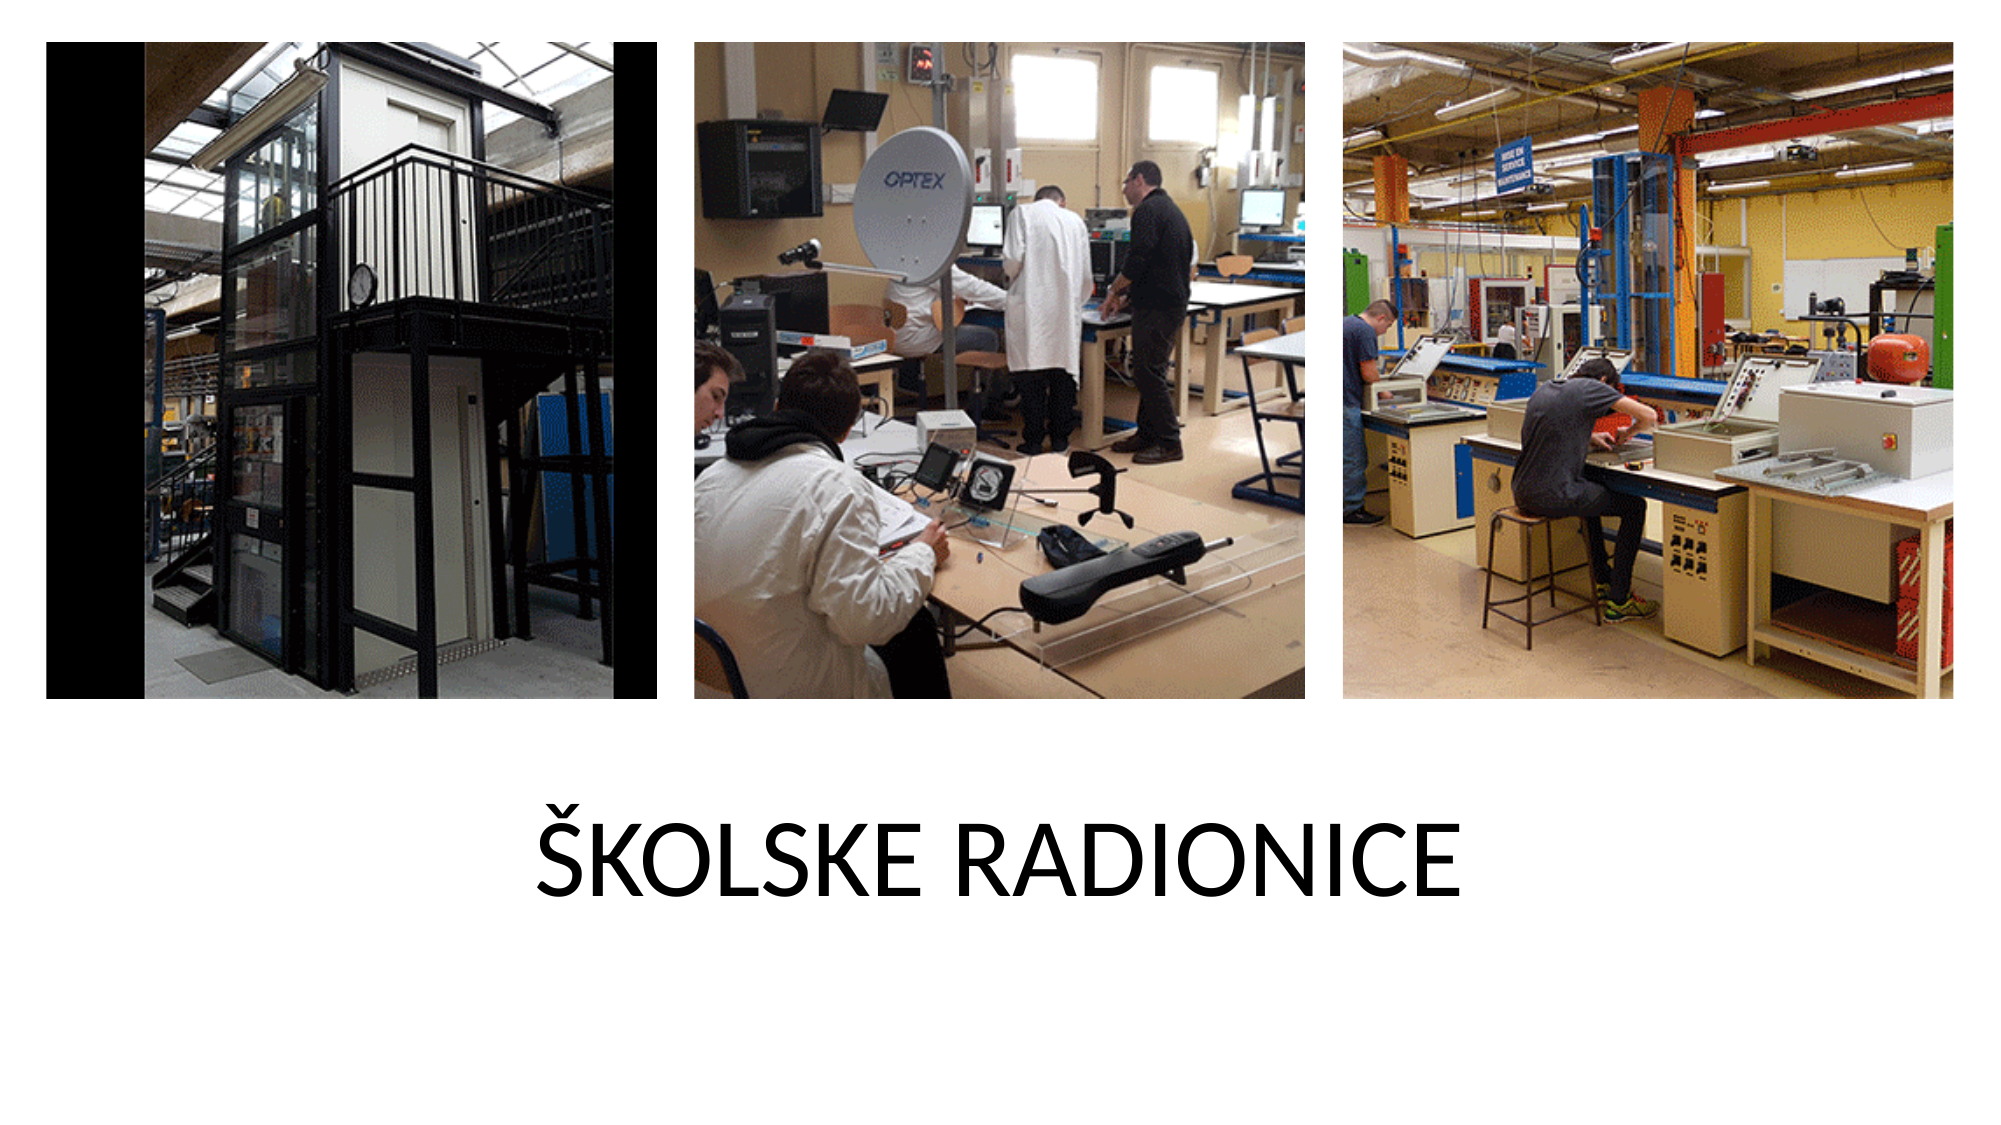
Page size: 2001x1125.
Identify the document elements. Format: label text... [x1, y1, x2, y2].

picture [46, 42, 657, 699]
title ŠKOLSKE RADIONICE [138, 731, 1862, 929]
picture [694, 42, 1305, 699]
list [1342, 42, 1954, 699]
